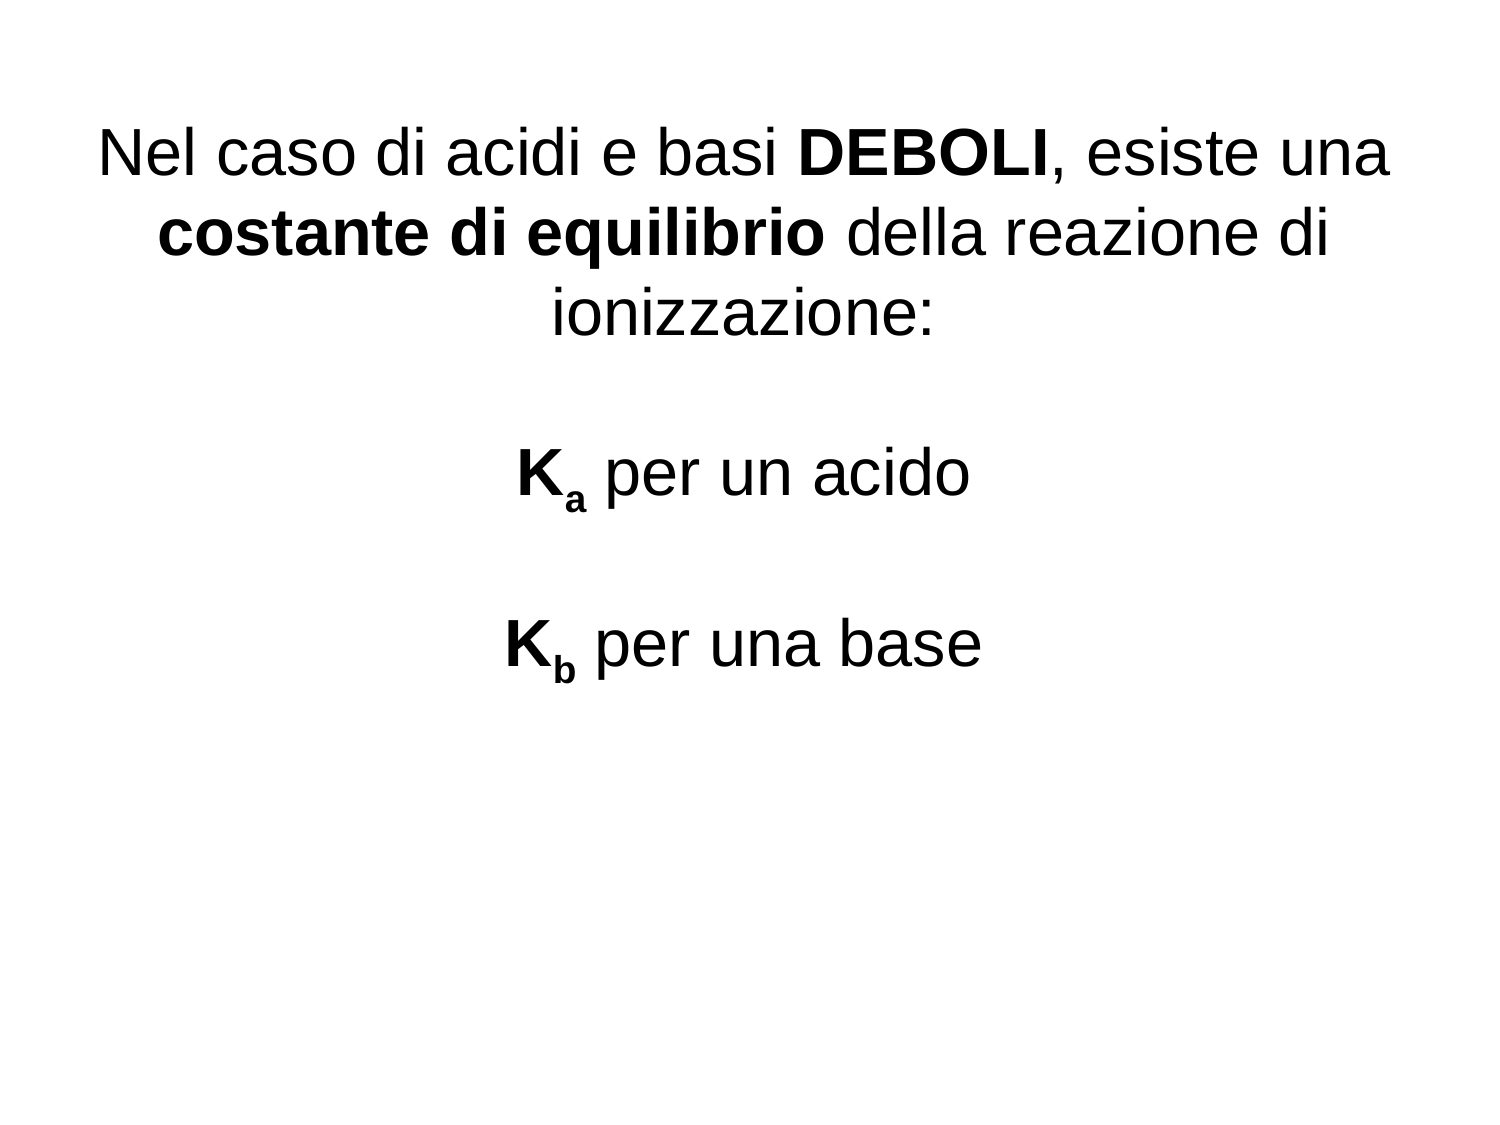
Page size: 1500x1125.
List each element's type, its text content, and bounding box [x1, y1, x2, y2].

text_box Nel caso di acidi e basi DEBOLI, esiste una costante di equilibrio della reazione di ionizzazione: Ka per un acido Kb per una base [41, 101, 1447, 699]
